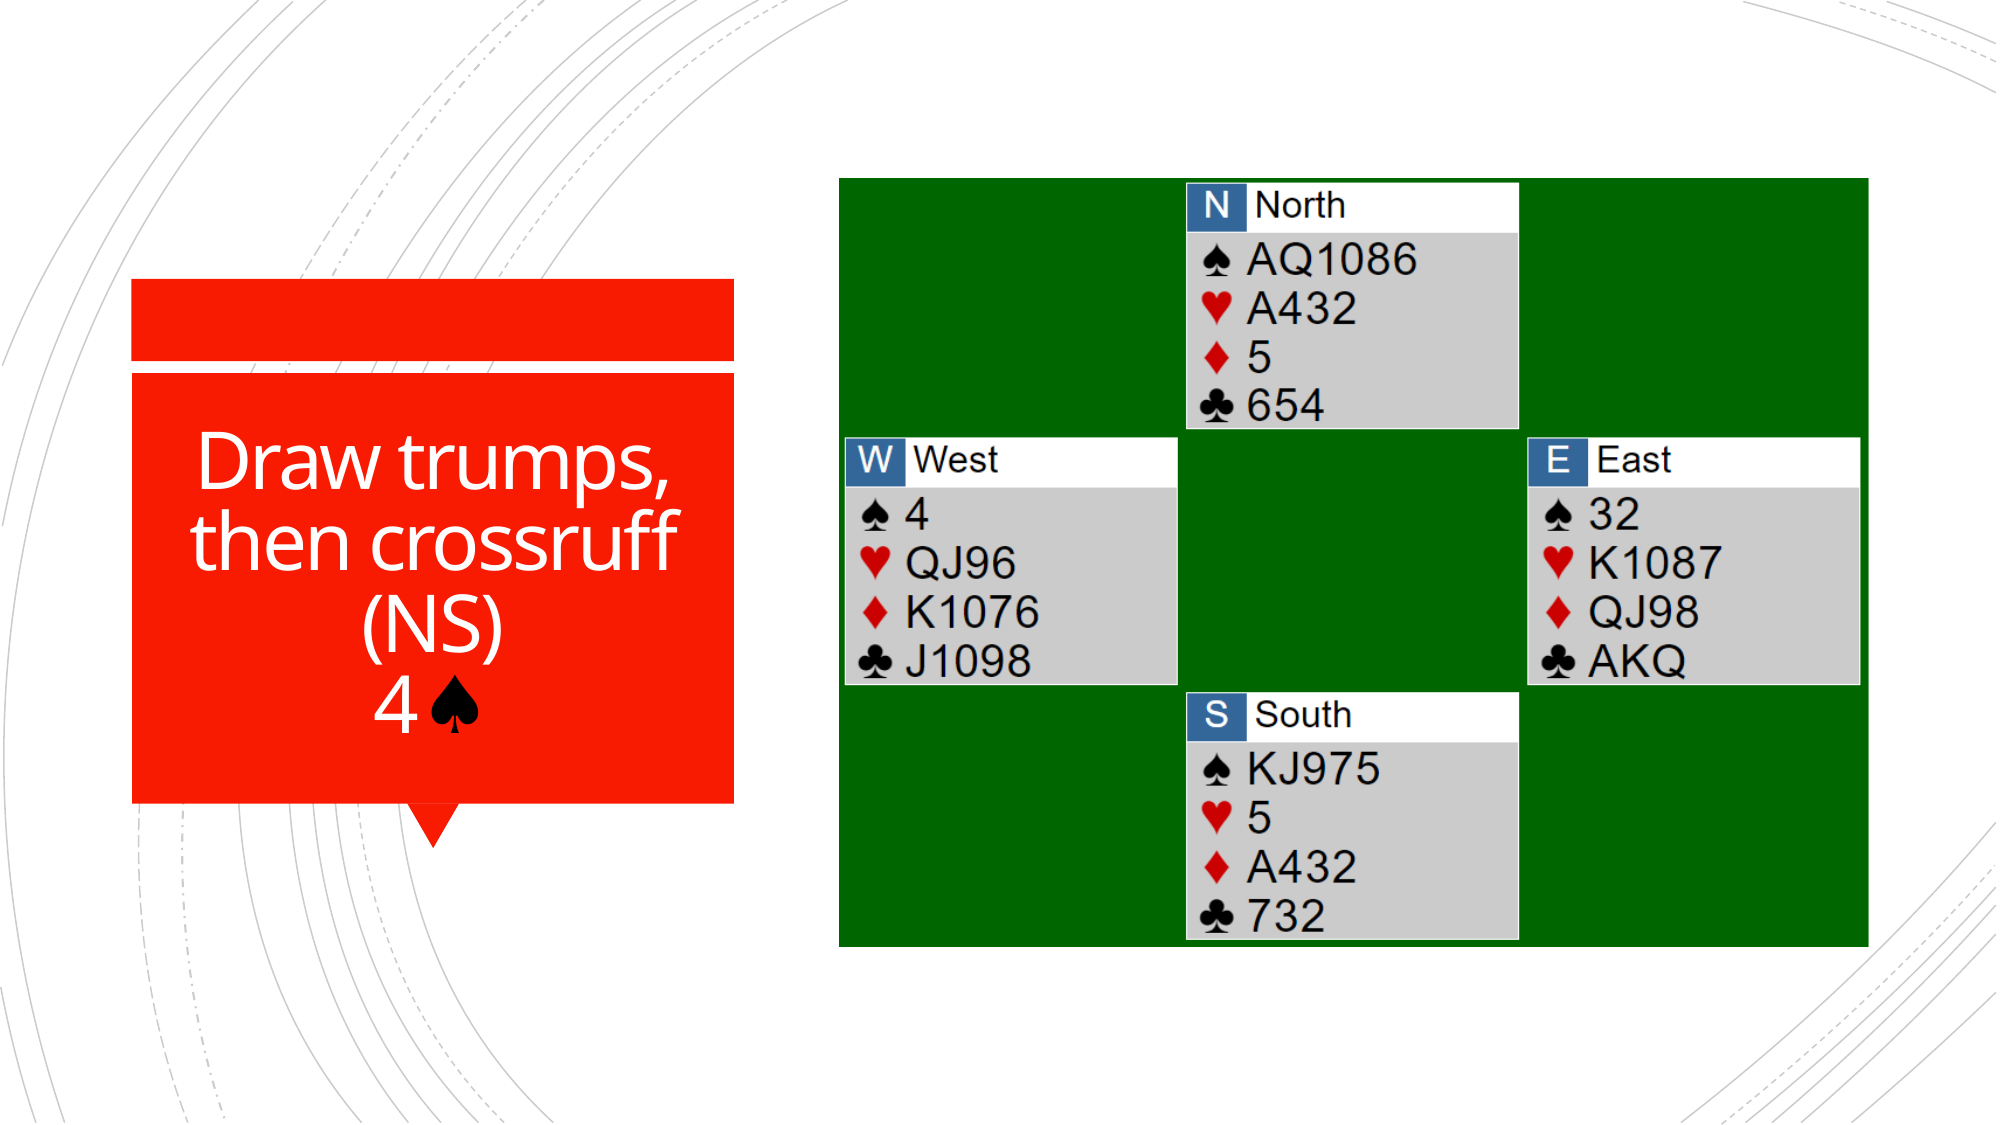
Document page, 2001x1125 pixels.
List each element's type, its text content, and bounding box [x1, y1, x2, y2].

title Draw trumps, then crossruff (NS) 4♠ [145, 385, 720, 789]
picture [839, 178, 1871, 947]
